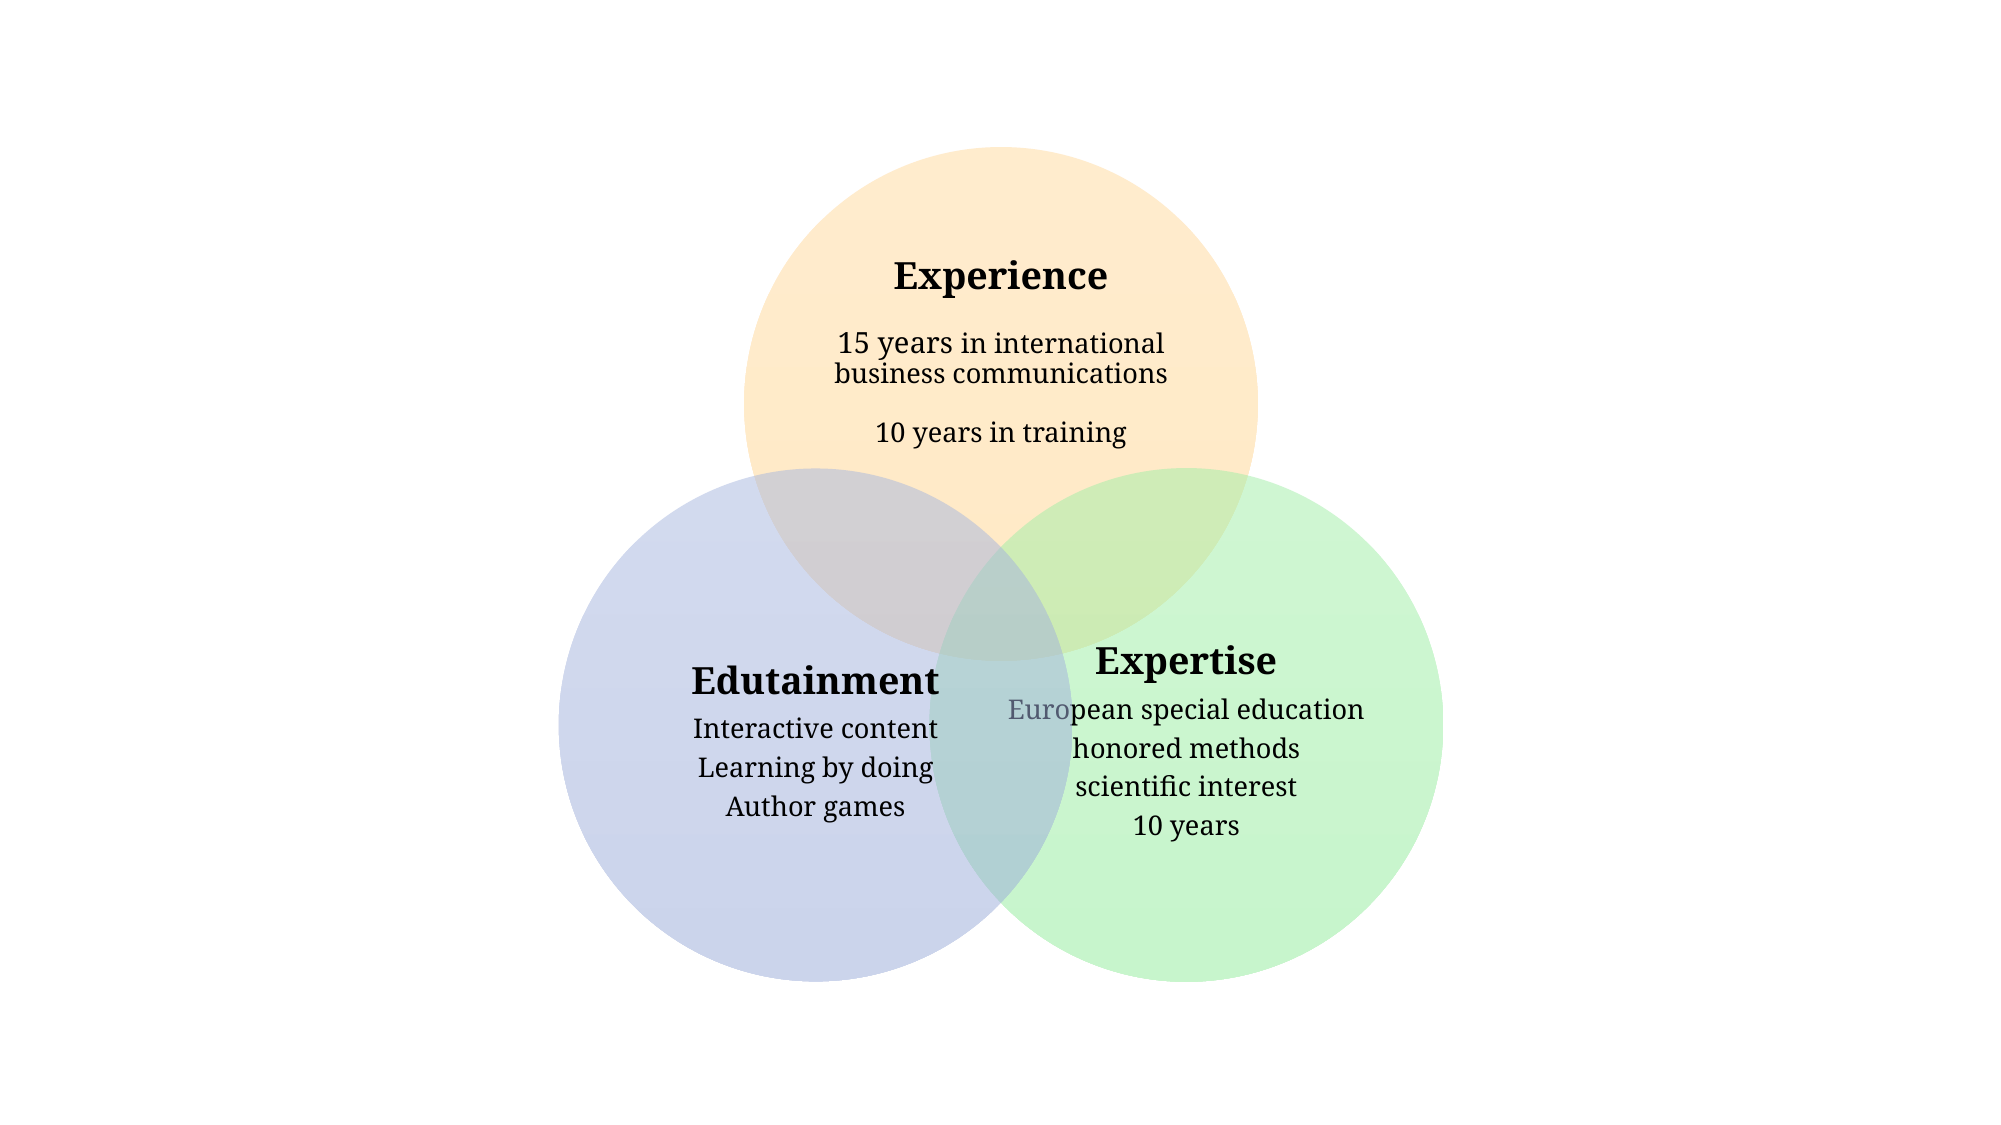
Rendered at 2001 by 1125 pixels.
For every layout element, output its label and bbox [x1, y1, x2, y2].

text_box [211, 136, 1791, 993]
